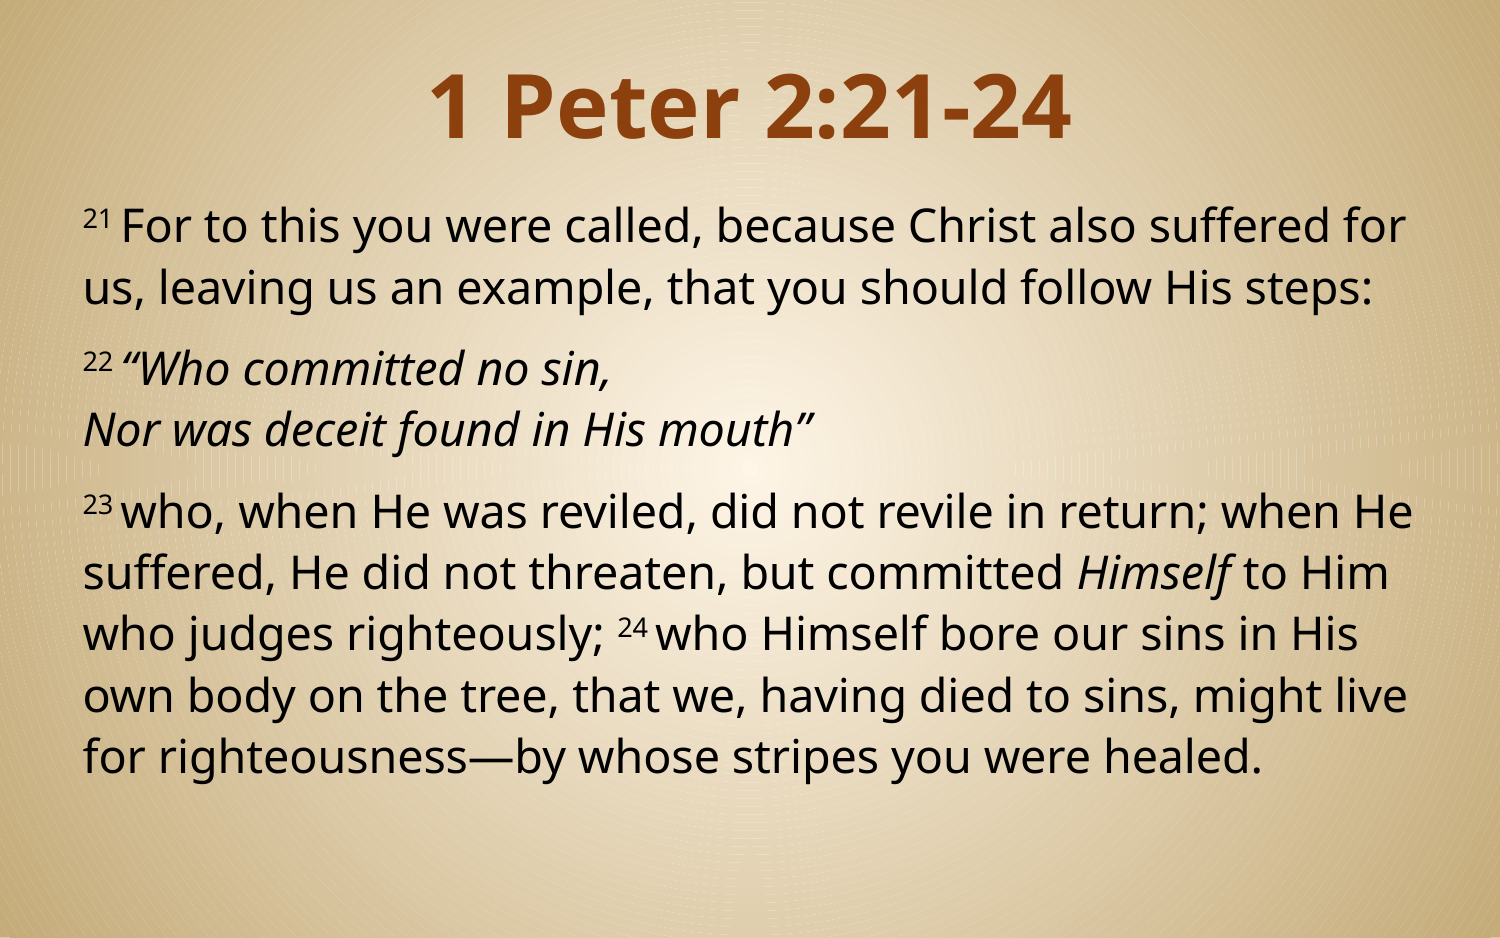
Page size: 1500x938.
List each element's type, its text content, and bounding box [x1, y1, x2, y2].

list 21 For to this you were called, because Christ also suffered for us, leaving us an example, that you should follow His steps: 22 “Who committed no sin, Nor was deceit found in His mouth” 23 who, when He was reviled, did not revile in return; when He suffered, He did not threaten, but committed Himself to Him who judges righteously; 24 who Himself bore our sins in His own body on the tree, that we, having died to sins, might live for righteousness—by whose stripes you were healed. [75, 183, 1424, 912]
title 1 Peter 2:21-24 [75, 41, 1425, 164]
